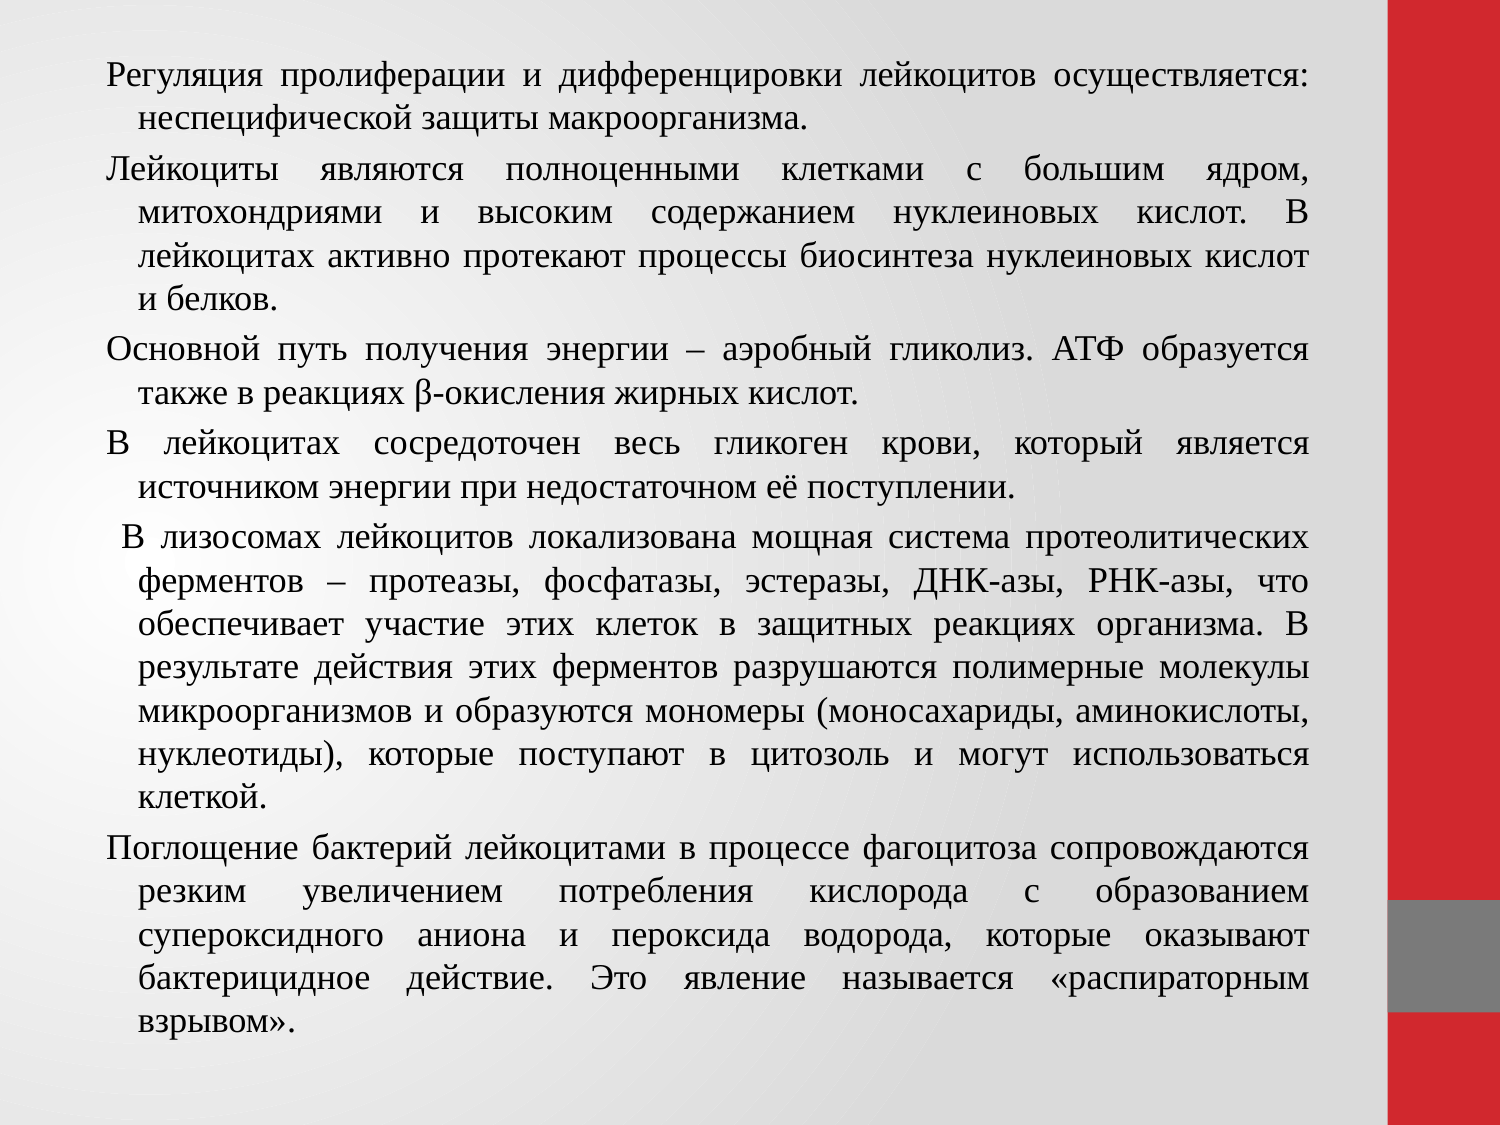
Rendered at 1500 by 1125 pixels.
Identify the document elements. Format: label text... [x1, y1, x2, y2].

list Регуляция пролиферации и дифференцировки лейкоцитов осуществляется: неспецифической защиты макроорганизма. Лейкоциты являются полноценными клетками с большим ядром, митохондриями и высоким содержанием нуклеиновых кислот. В лейкоцитах активно протекают процессы биосинтеза нуклеиновых кислот и белков. Основной путь получения энергии – аэробный гликолиз. АТФ образуется также в реакциях β-окисления жирных кислот. В лейкоцитах сосредоточен весь гликоген крови, который является источником энергии при недостаточном её поступлении. В лизосомах лейкоцитов локализована мощная система протеолитических ферментов – протеазы, фосфатазы, эстеразы, ДНК-азы, РНК-азы, что обеспечивает участие этих клеток в защитных реакциях организма. В результате действия этих ферментов разрушаются полимерные молекулы микроорганизмов и образуются мономеры (моносахариды, аминокислоты, нуклеотиды), которые поступают в цитозоль и могут использоваться клеткой. Поглощение бактерий лейкоцитами в процессе фагоцитоза сопровождаются резким увеличением потребления кислорода с образованием супероксидного аниона и пероксида водорода, которые оказывают бактерицидное действие. Это явление называется «распираторным взрывом». [75, 42, 1325, 1050]
